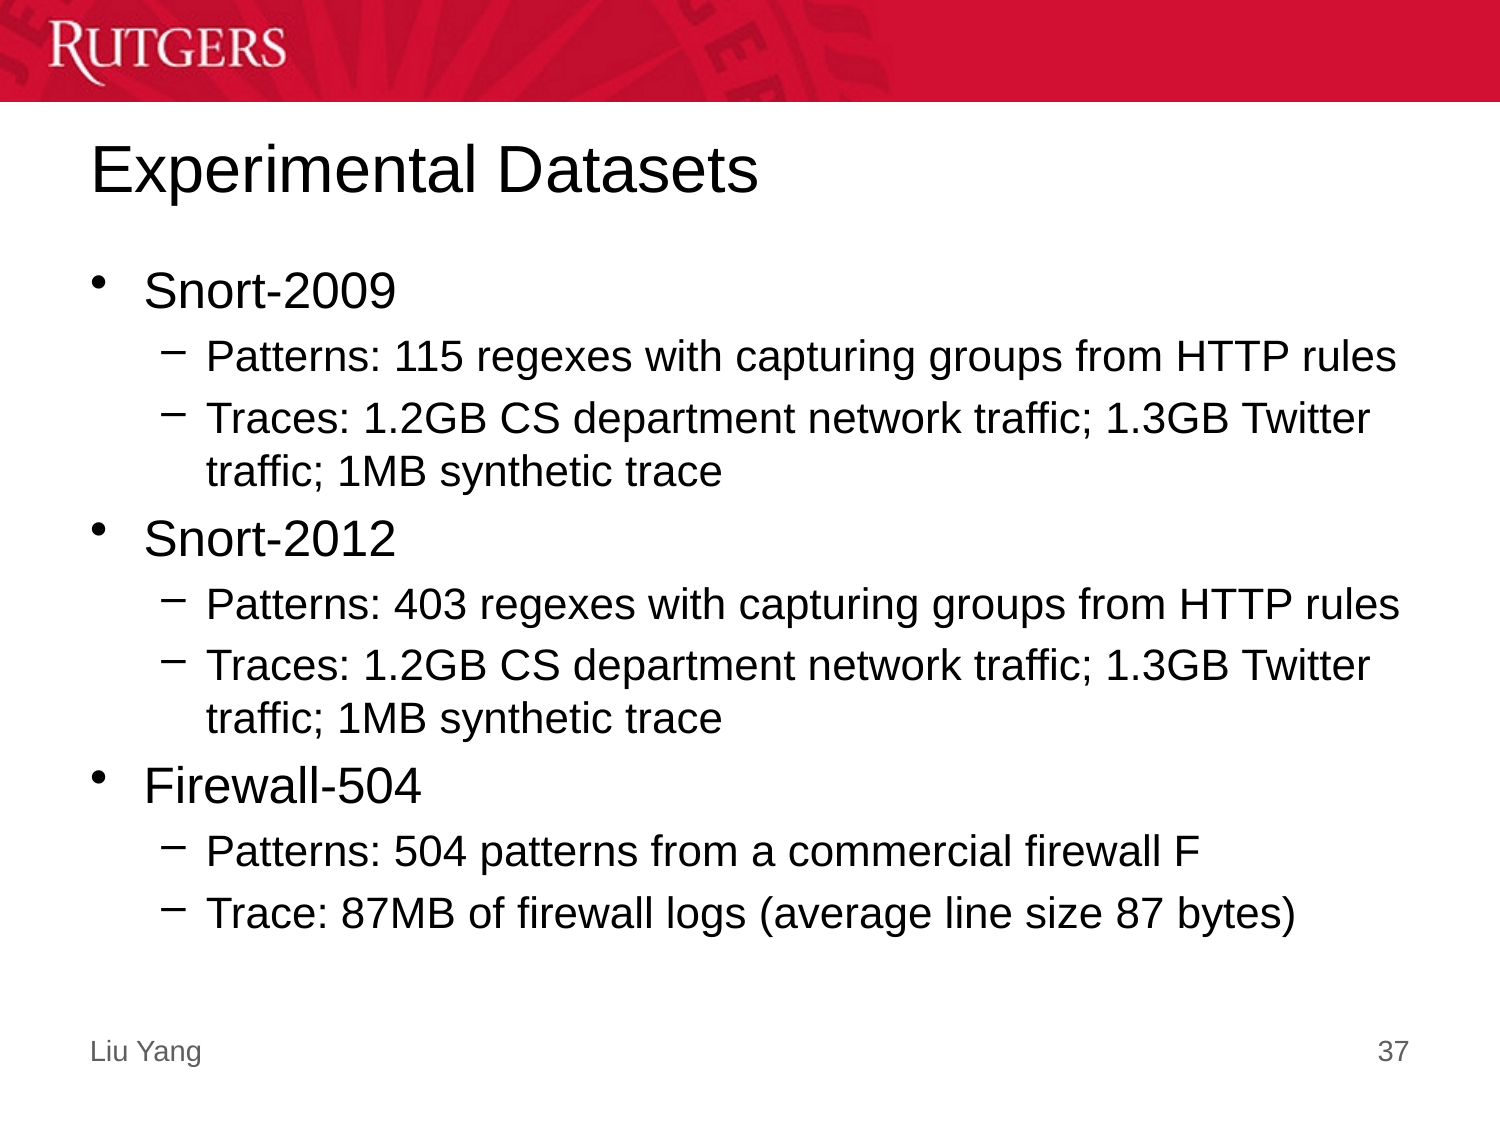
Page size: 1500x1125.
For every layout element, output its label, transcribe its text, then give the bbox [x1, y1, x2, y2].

list Snort-2009 Patterns: 115 regexes with capturing groups from HTTP rules Traces: 1.2GB CS department network traffic; 1.3GB Twitter traffic; 1MB synthetic trace Snort-2012 Patterns: 403 regexes with capturing groups from HTTP rules Traces: 1.2GB CS department network traffic; 1.3GB Twitter traffic; 1MB synthetic trace Firewall-504 Patterns: 504 patterns from a commercial firewall F Trace: 87MB of firewall logs (average line size 87 bytes) [74, 249, 1426, 1038]
slide_number 37 [1074, 1024, 1426, 1103]
picture [0, 0, 1500, 102]
title Experimental Datasets [74, 99, 1426, 233]
